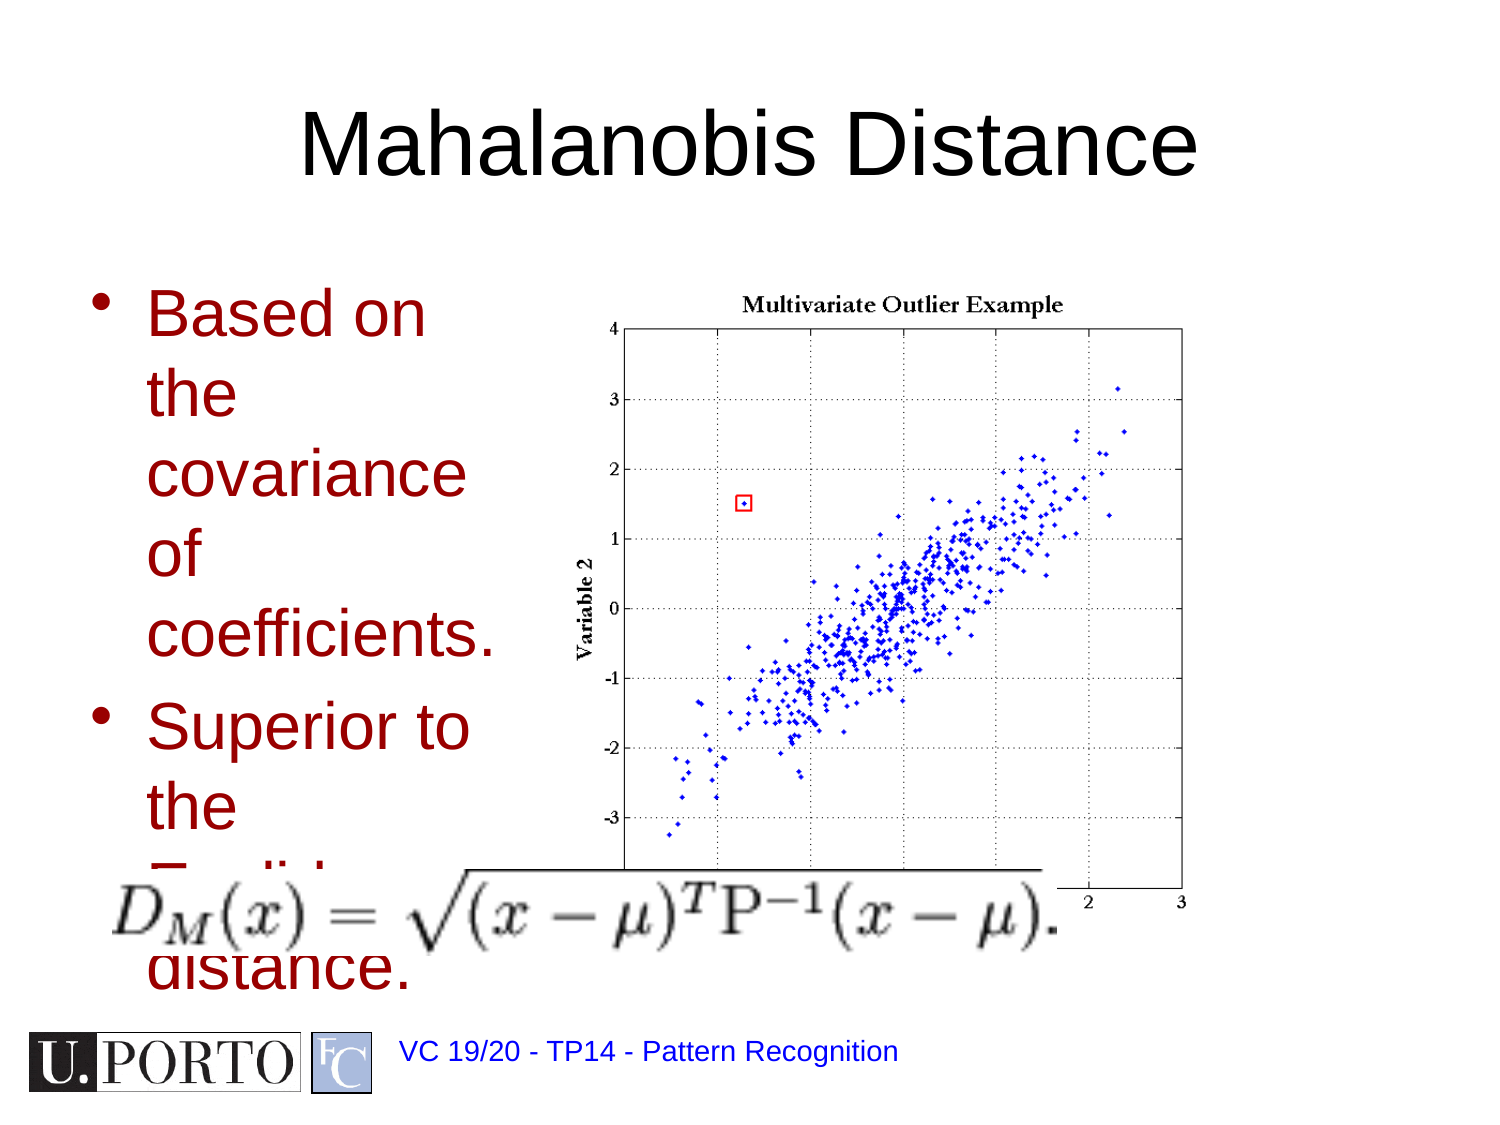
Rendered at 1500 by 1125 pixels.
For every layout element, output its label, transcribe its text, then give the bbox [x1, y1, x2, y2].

picture [29, 1032, 301, 1092]
footer VC 19/20 - TP14 - Pattern Recognition [383, 1024, 1306, 1103]
title Mahalanobis Distance [74, 44, 1426, 233]
list Based on the covariance of coefficients. Superior to the Euclidean distance. [74, 262, 538, 1006]
picture [313, 1033, 371, 1092]
picture [111, 278, 1433, 963]
